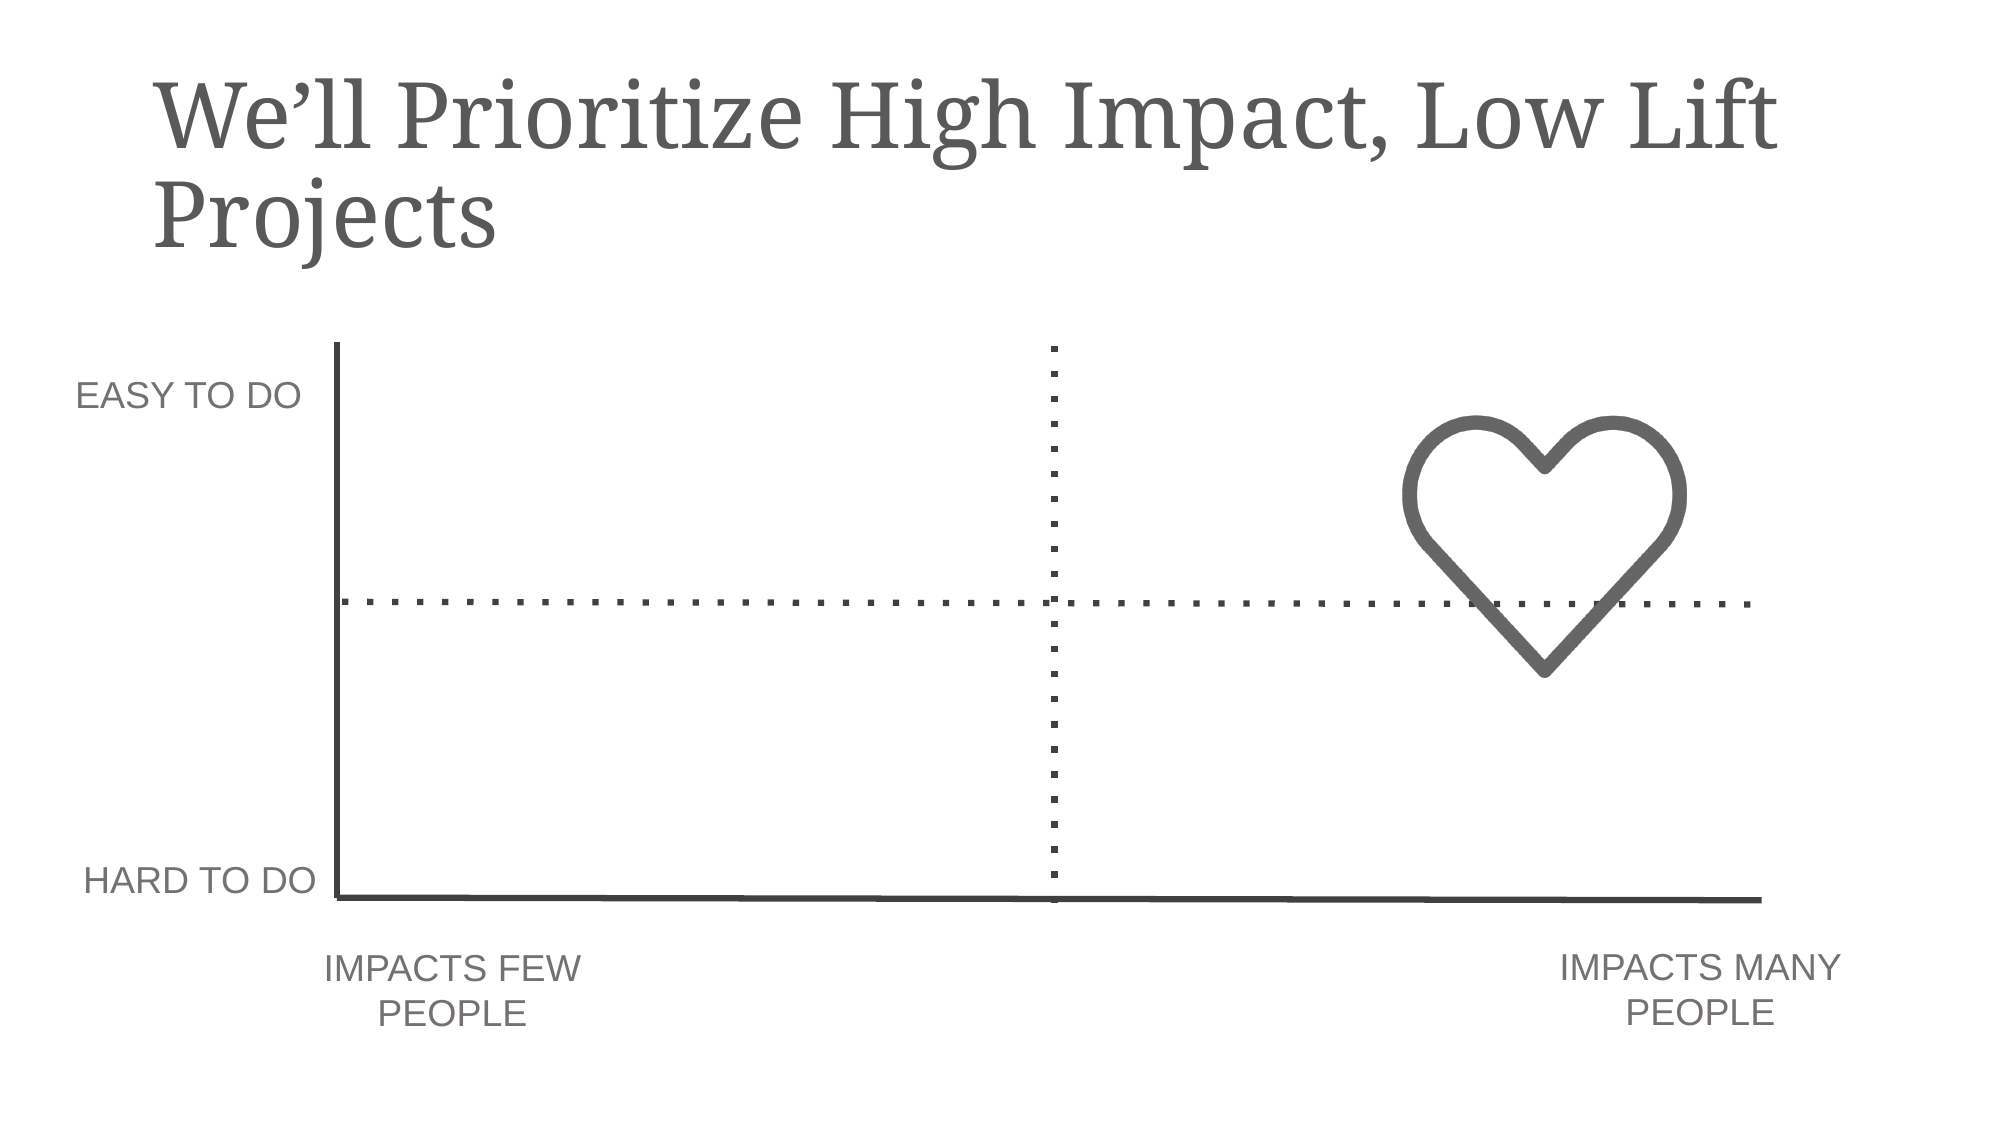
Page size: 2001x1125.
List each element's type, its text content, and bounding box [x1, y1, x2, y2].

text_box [336, 897, 1762, 901]
text_box IMPACTS FEW PEOPLE [290, 936, 615, 1042]
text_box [1055, 601, 1280, 605]
text_box IMPACTS MANY PEOPLE [1538, 935, 1863, 1040]
text_box HARD TO DO [68, 848, 333, 909]
text_box EASY TO DO [60, 363, 318, 424]
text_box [342, 601, 1054, 605]
title We’ll Prioritize High Impact, Low Lift Projects [137, 59, 1863, 278]
picture [1280, 282, 1809, 811]
